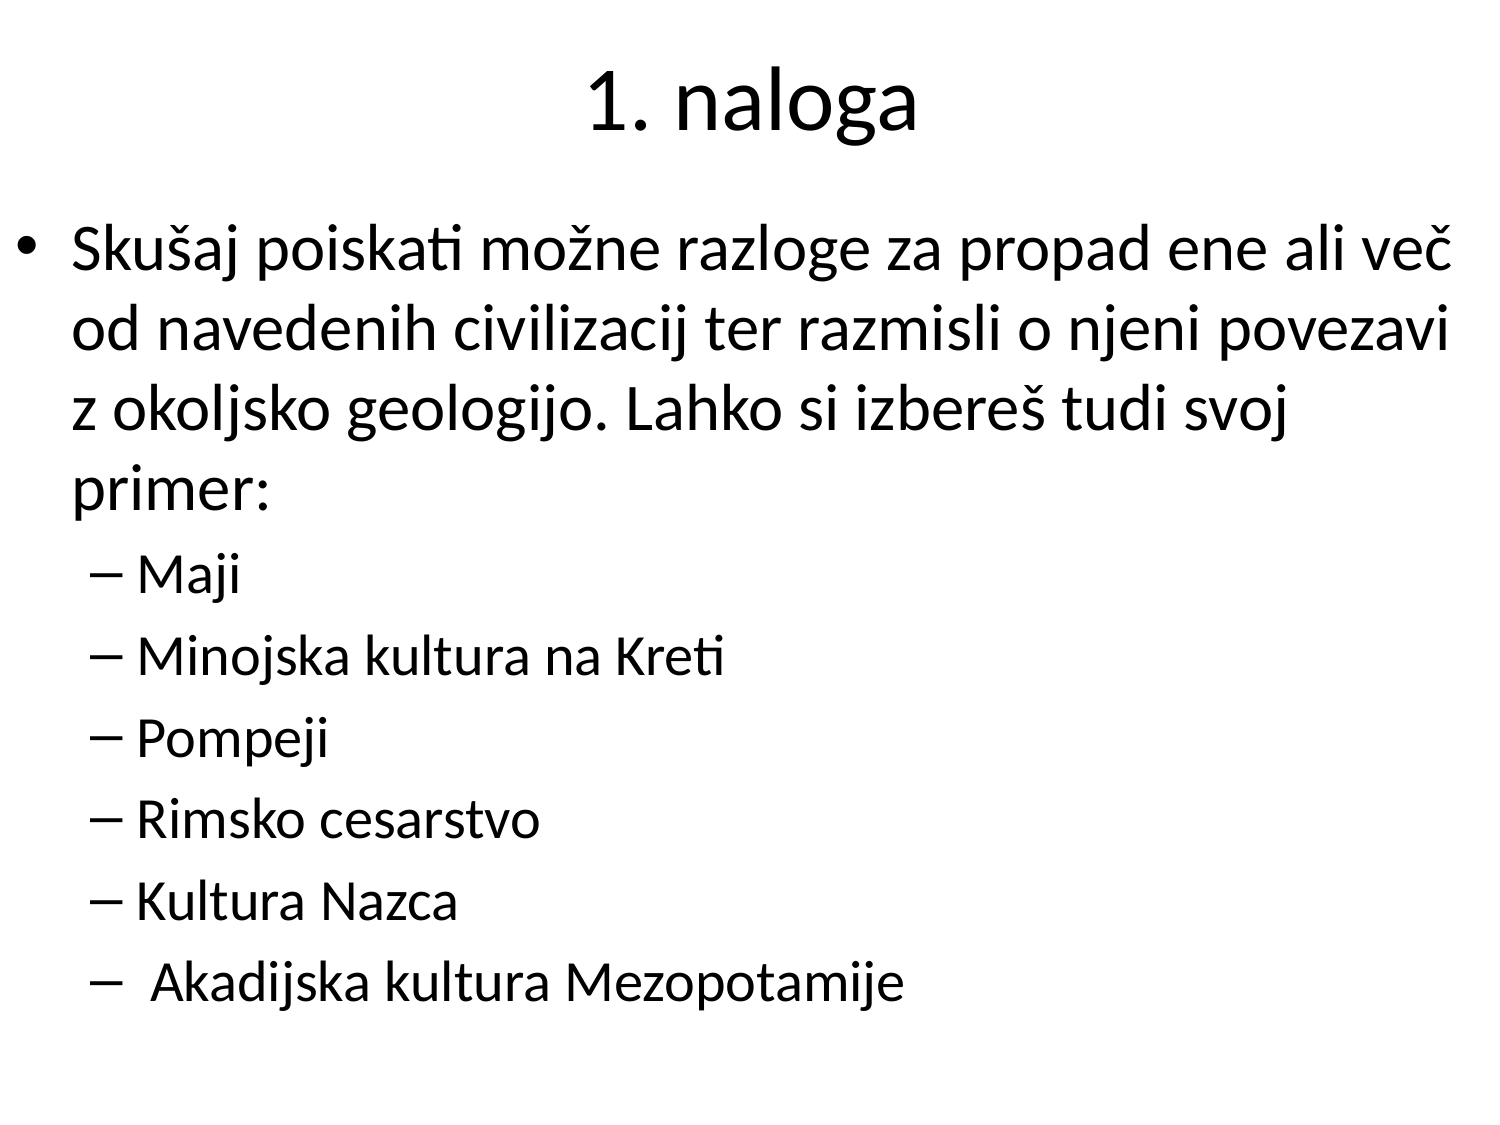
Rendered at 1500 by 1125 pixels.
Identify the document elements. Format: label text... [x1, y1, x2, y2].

title 1. naloga [76, 0, 1427, 188]
list Skušaj poiskati možne razloge za propad ene ali več od navedenih civilizacij ter razmisli o njeni povezavi z okoljsko geologijo. Lahko si izbereš tudi svoj primer: Maji Minojska kultura na Kreti Pompeji Rimsko cesarstvo Kultura Nazca Akadijska kultura Mezopotamije [0, 196, 1500, 1125]
